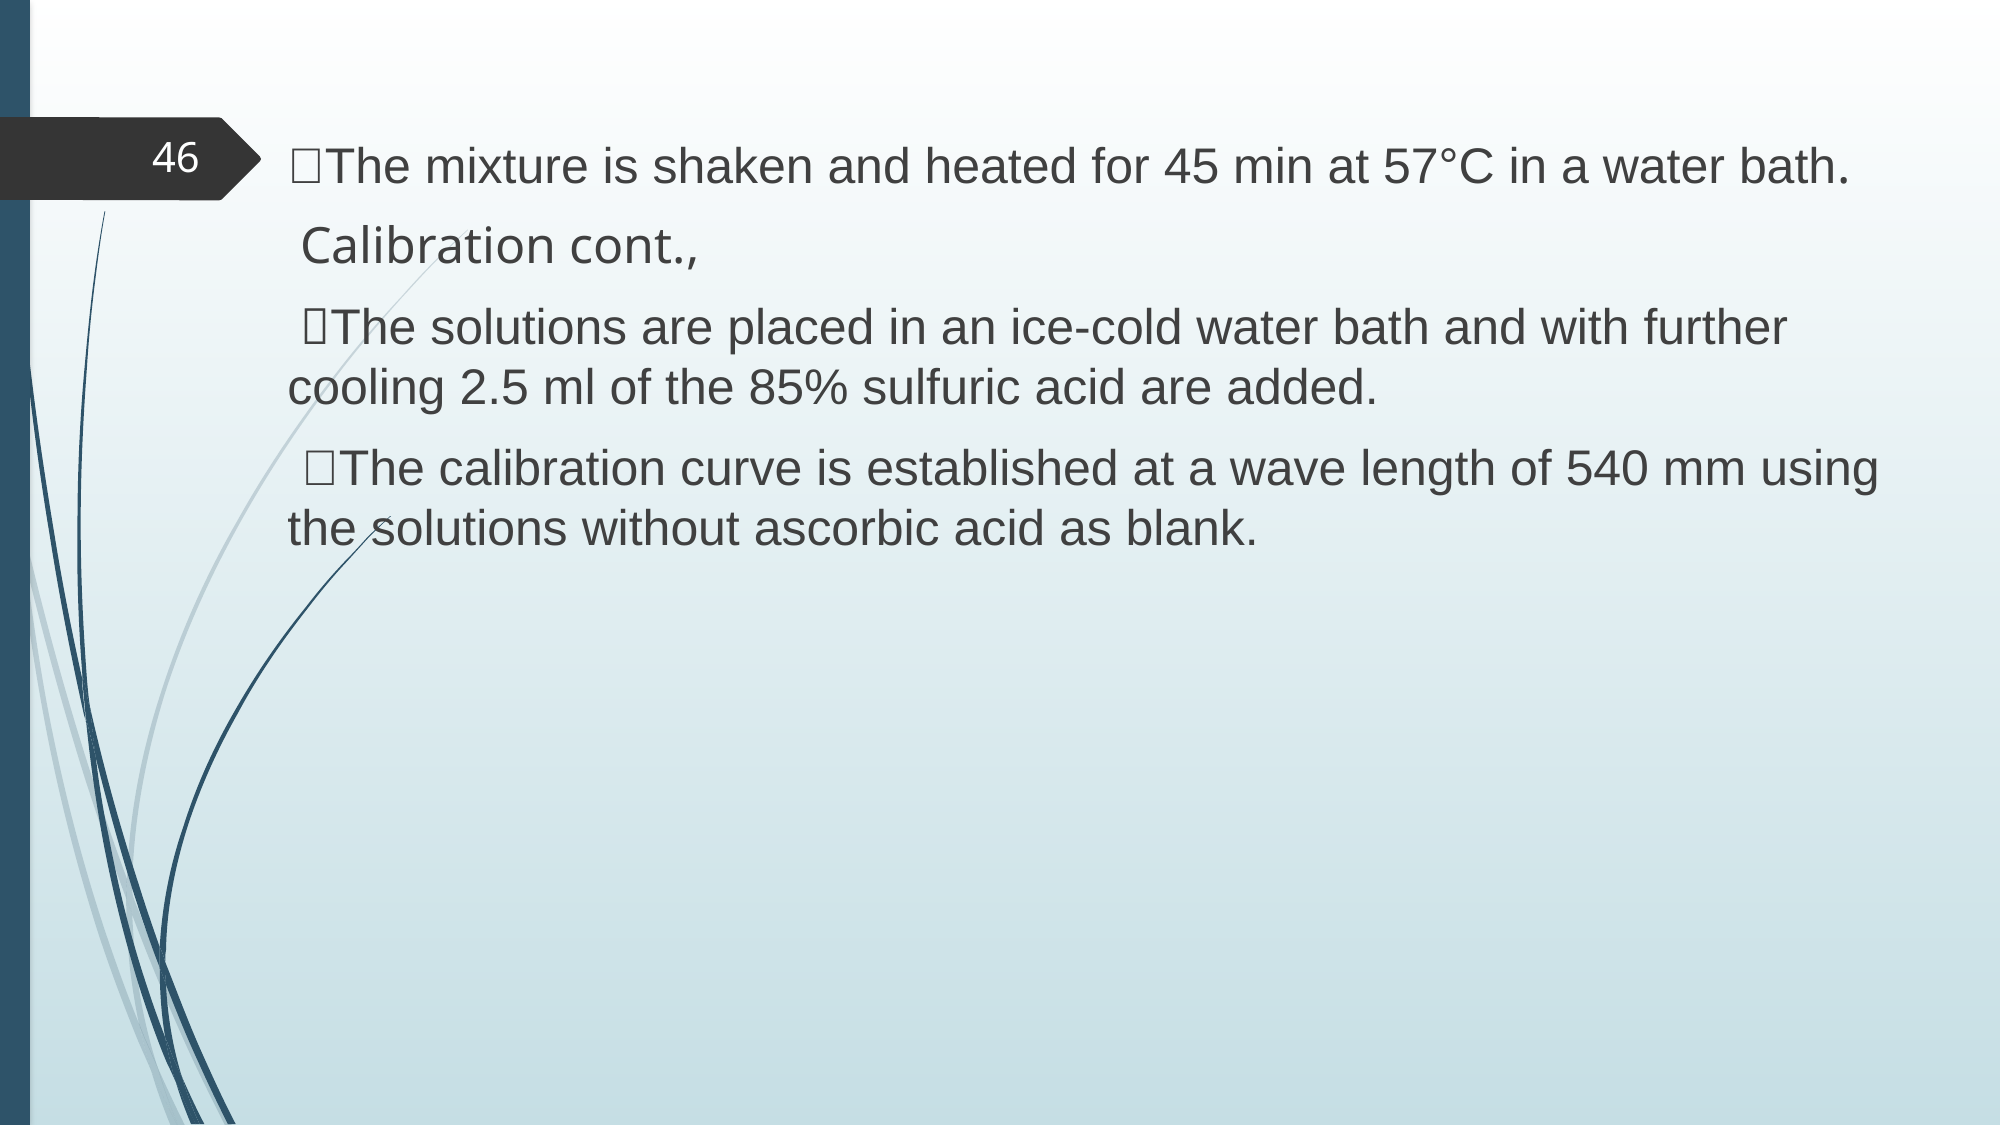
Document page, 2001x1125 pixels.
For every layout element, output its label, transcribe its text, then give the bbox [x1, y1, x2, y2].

slide_number 46 [87, 129, 216, 190]
list The mixture is shaken and heated for 45 min at 57°C in a water bath. Calibration cont., The solutions are placed in an ice-cold water bath and with further cooling 2.5 ml of the 85% sulfuric acid are added. The calibration curve is established at a wave length of 540 mm using the solutions without ascorbic acid as blank. [272, 59, 1935, 1107]
